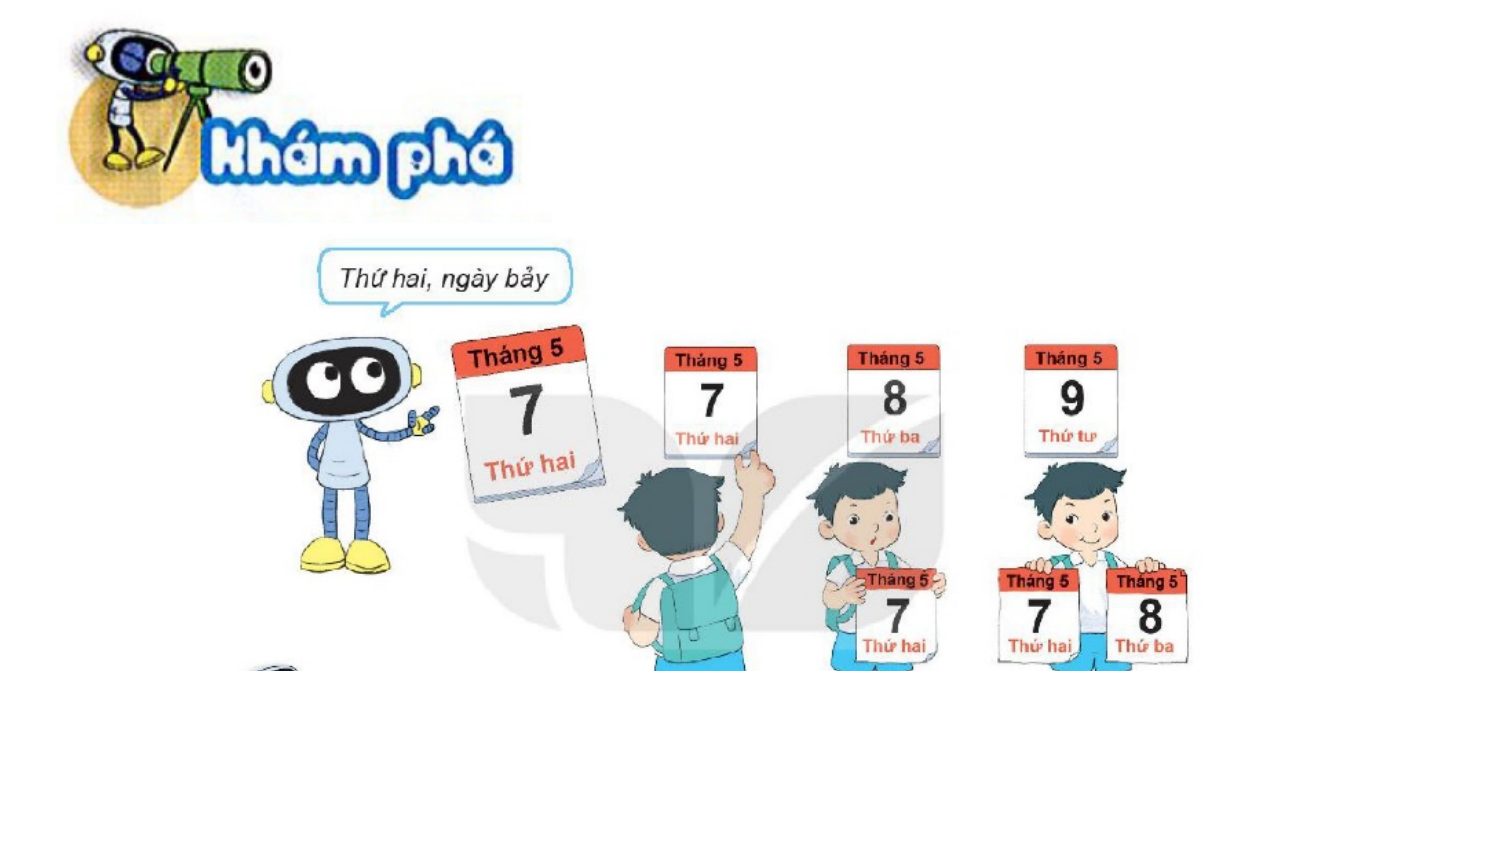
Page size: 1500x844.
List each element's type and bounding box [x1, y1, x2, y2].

picture [56, 8, 1292, 671]
